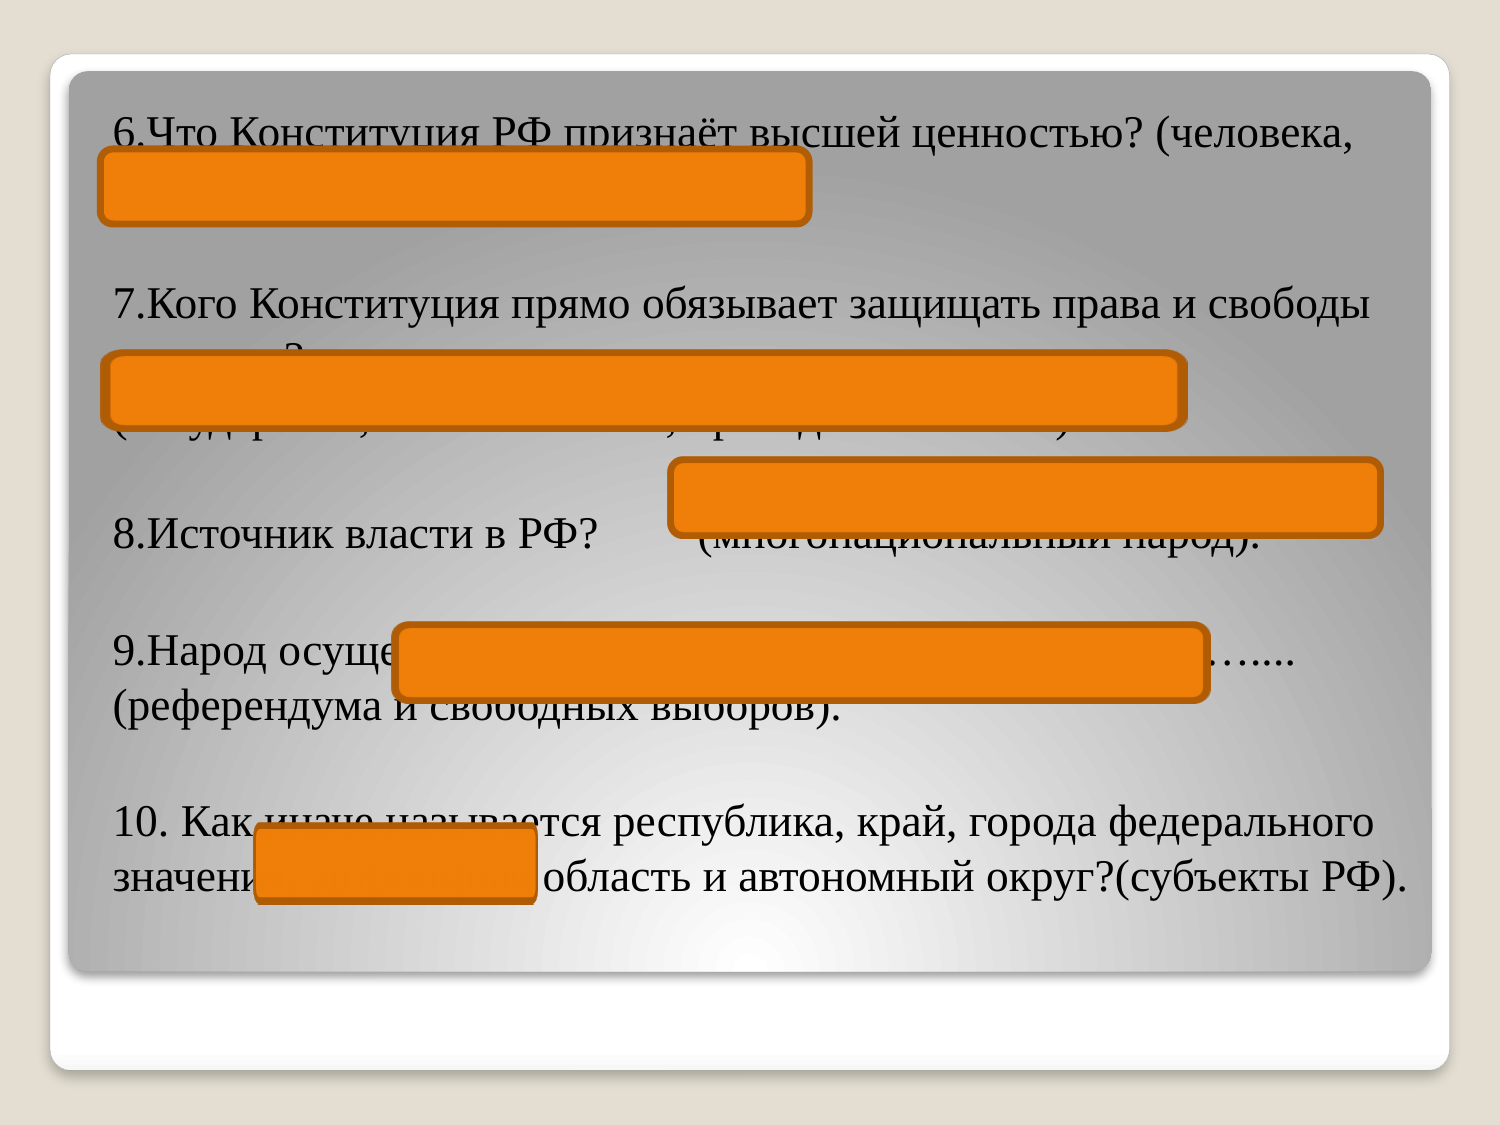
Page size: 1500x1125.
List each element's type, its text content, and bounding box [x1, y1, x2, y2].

picture [100, 349, 1188, 433]
picture [391, 621, 1211, 704]
picture [253, 822, 538, 905]
list 6.Что Конституция РФ признаёт высшей ценностью? (человека, его права и свободы). 7.Кого Конституция прямо обязывает защищать права и свободы человека? (государство, законы России, президента России) 8.Источник власти в РФ? (многонациональный народ). 9.Народ осуществляет власть непосредственно в форме:….... (референдума и свободных выборов). 10. Как иначе называется республика, край, города федерального значения, автономная область и автономный округ?(субъекты РФ). [82, 86, 1425, 965]
picture [667, 455, 1384, 539]
text_box [96, 145, 813, 228]
